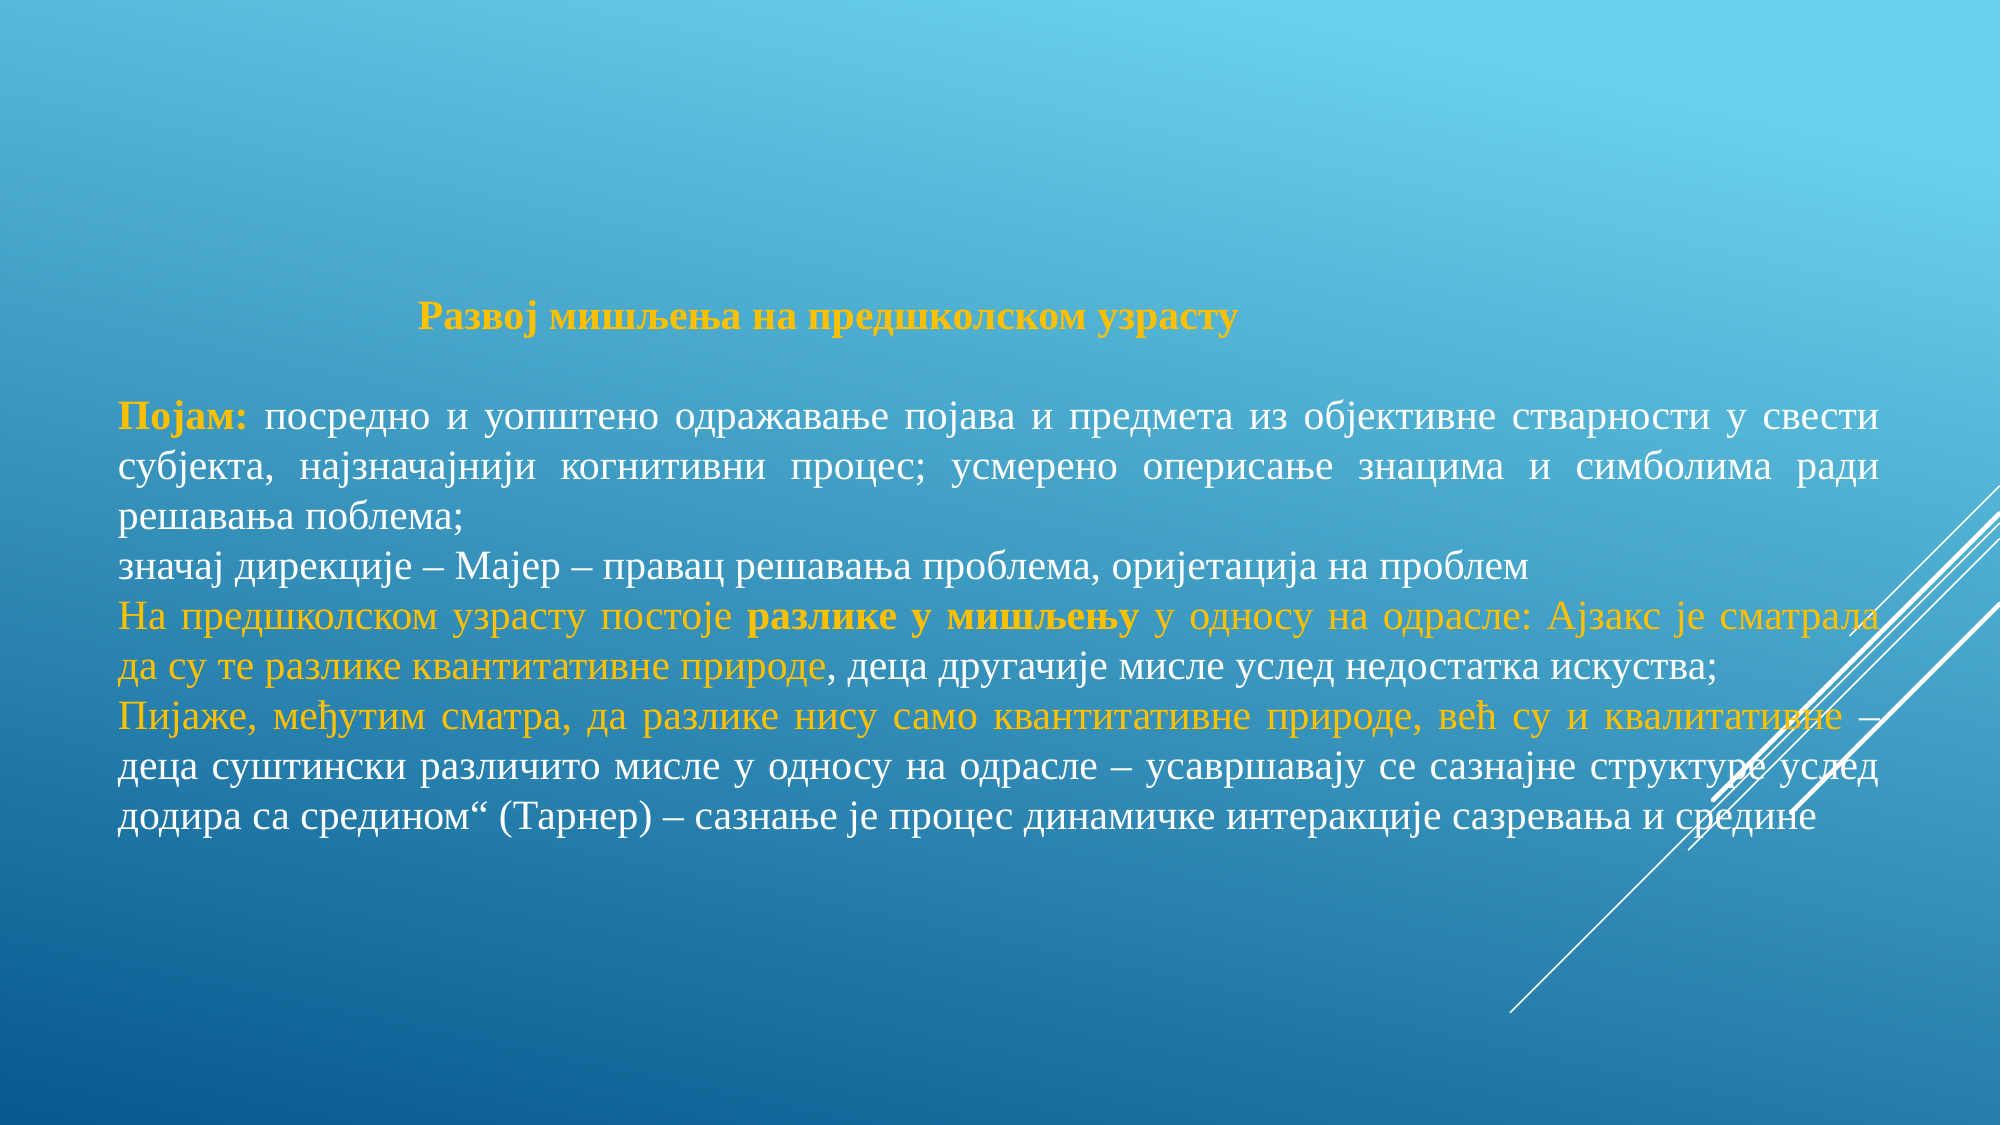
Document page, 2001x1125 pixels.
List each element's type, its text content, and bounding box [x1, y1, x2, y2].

text_box Развој мишљења на предшколском узрасту Појам: посредно и уопштено одражавање појава и предмета из објективне стварности у свести субјекта, најзначајнији когнитивни процес; усмерено оперисање знацима и симболима ради решавања поблема; значај дирекције – Мајер – правац решавања проблема, оријетација на проблем На предшколском узрасту постоје разлике у мишљењу у односу на одрасле: Ајзакс је сматрала да су те разлике квантитативне природе, деца другачије мисле услед недостатка искуства; Пијаже, међутим сматра, да разлике нису само квантитативне природе, већ су и квалитативне – деца суштински различито мисле у односу на одрасле – усавршавају се сазнајне структуре услед додира са средином“ (Тарнер) – сазнање је процес динамичке интеракције сазревања и средине [103, 280, 1895, 846]
